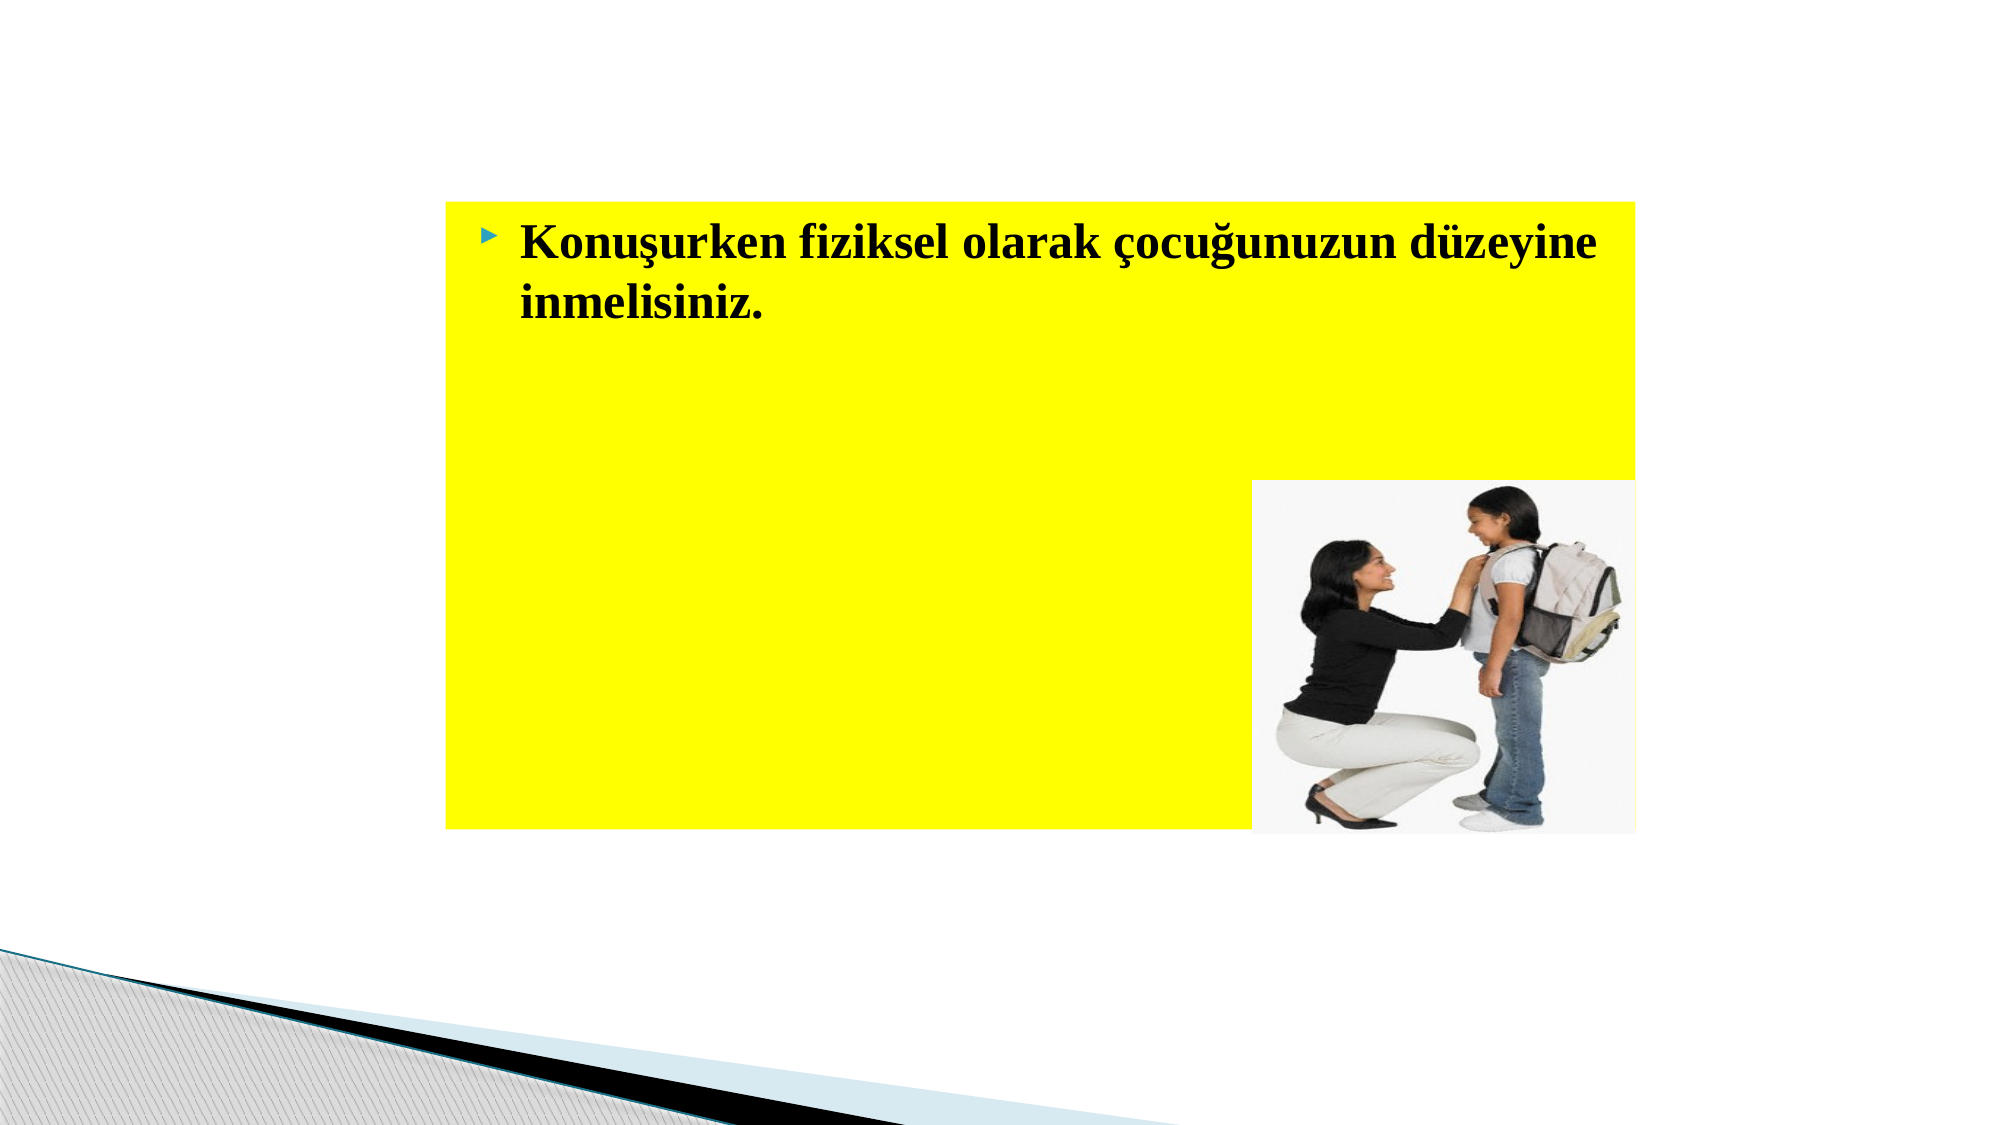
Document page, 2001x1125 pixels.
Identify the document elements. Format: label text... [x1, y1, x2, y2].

picture [1252, 479, 1635, 834]
list Konuşurken fiziksel olarak çocuğunuzun düzeyine inmelisiniz. [445, 201, 1636, 830]
